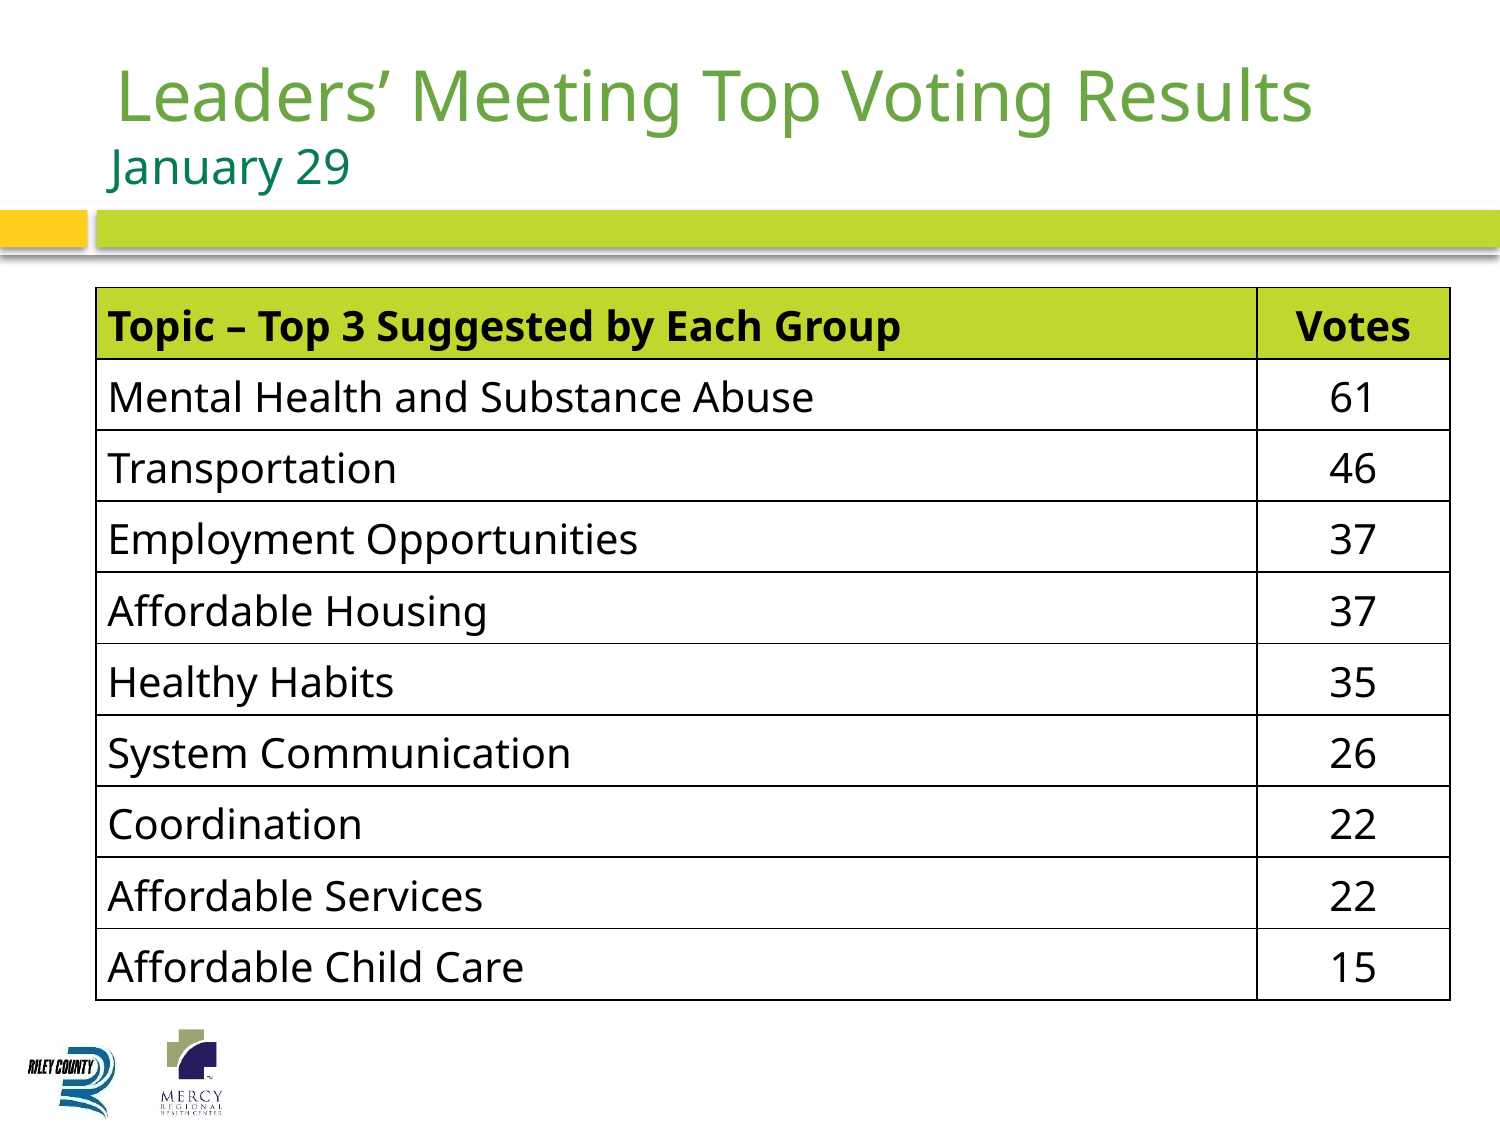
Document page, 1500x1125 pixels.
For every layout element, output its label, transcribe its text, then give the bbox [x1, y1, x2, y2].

table_cell Affordable Child Care [97, 929, 1256, 999]
table_cell Mental Health and Substance Abuse [97, 360, 1256, 429]
table_cell 37 [1258, 502, 1449, 571]
table_cell 61 [1258, 360, 1449, 429]
text_box January 29 [96, 124, 1434, 207]
table_cell Coordination [97, 787, 1256, 856]
table_cell Employment Opportunities [97, 502, 1256, 571]
table_cell 15 [1258, 929, 1449, 999]
table_cell 26 [1258, 716, 1449, 785]
table_cell Transportation [97, 431, 1256, 500]
table_cell 22 [1258, 787, 1449, 856]
table_cell 22 [1258, 858, 1449, 928]
title Leaders’ Meeting Top Voting Results [100, 37, 1438, 150]
table_cell System Communication [97, 716, 1256, 785]
picture [139, 1020, 243, 1124]
table_header Votes [1258, 288, 1449, 358]
table_cell 37 [1258, 573, 1449, 643]
table_header Topic – Top 3 Suggested by Each Group [97, 288, 1256, 358]
table_cell Healthy Habits [97, 644, 1256, 714]
table_cell Affordable Housing [97, 573, 1256, 643]
table_cell 46 [1258, 431, 1449, 500]
table_cell 35 [1258, 644, 1449, 714]
table_cell Affordable Services [97, 858, 1256, 928]
picture [25, 1044, 117, 1120]
